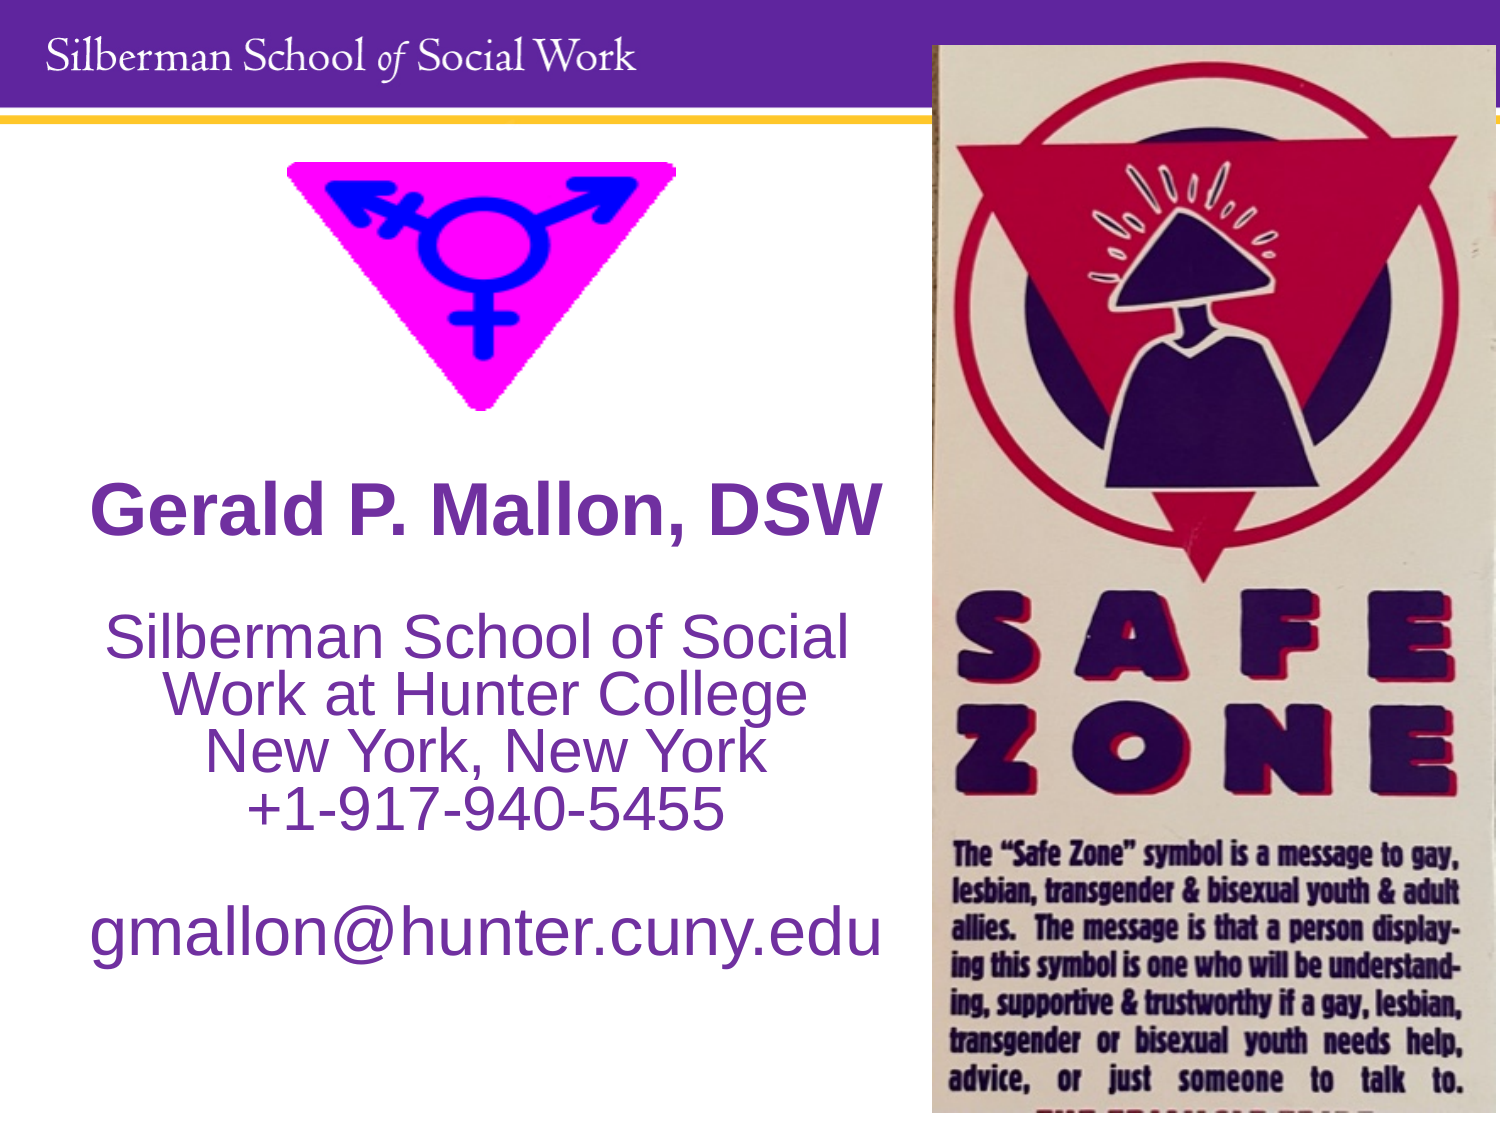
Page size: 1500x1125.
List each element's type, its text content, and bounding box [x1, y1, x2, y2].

list Gerald P. Mallon, DSW Silberman School of Social Work at Hunter College New York, New York +1-917-940-5455 gmallon@hunter.cuny.edu [50, 387, 913, 988]
picture [0, 0, 1500, 1125]
